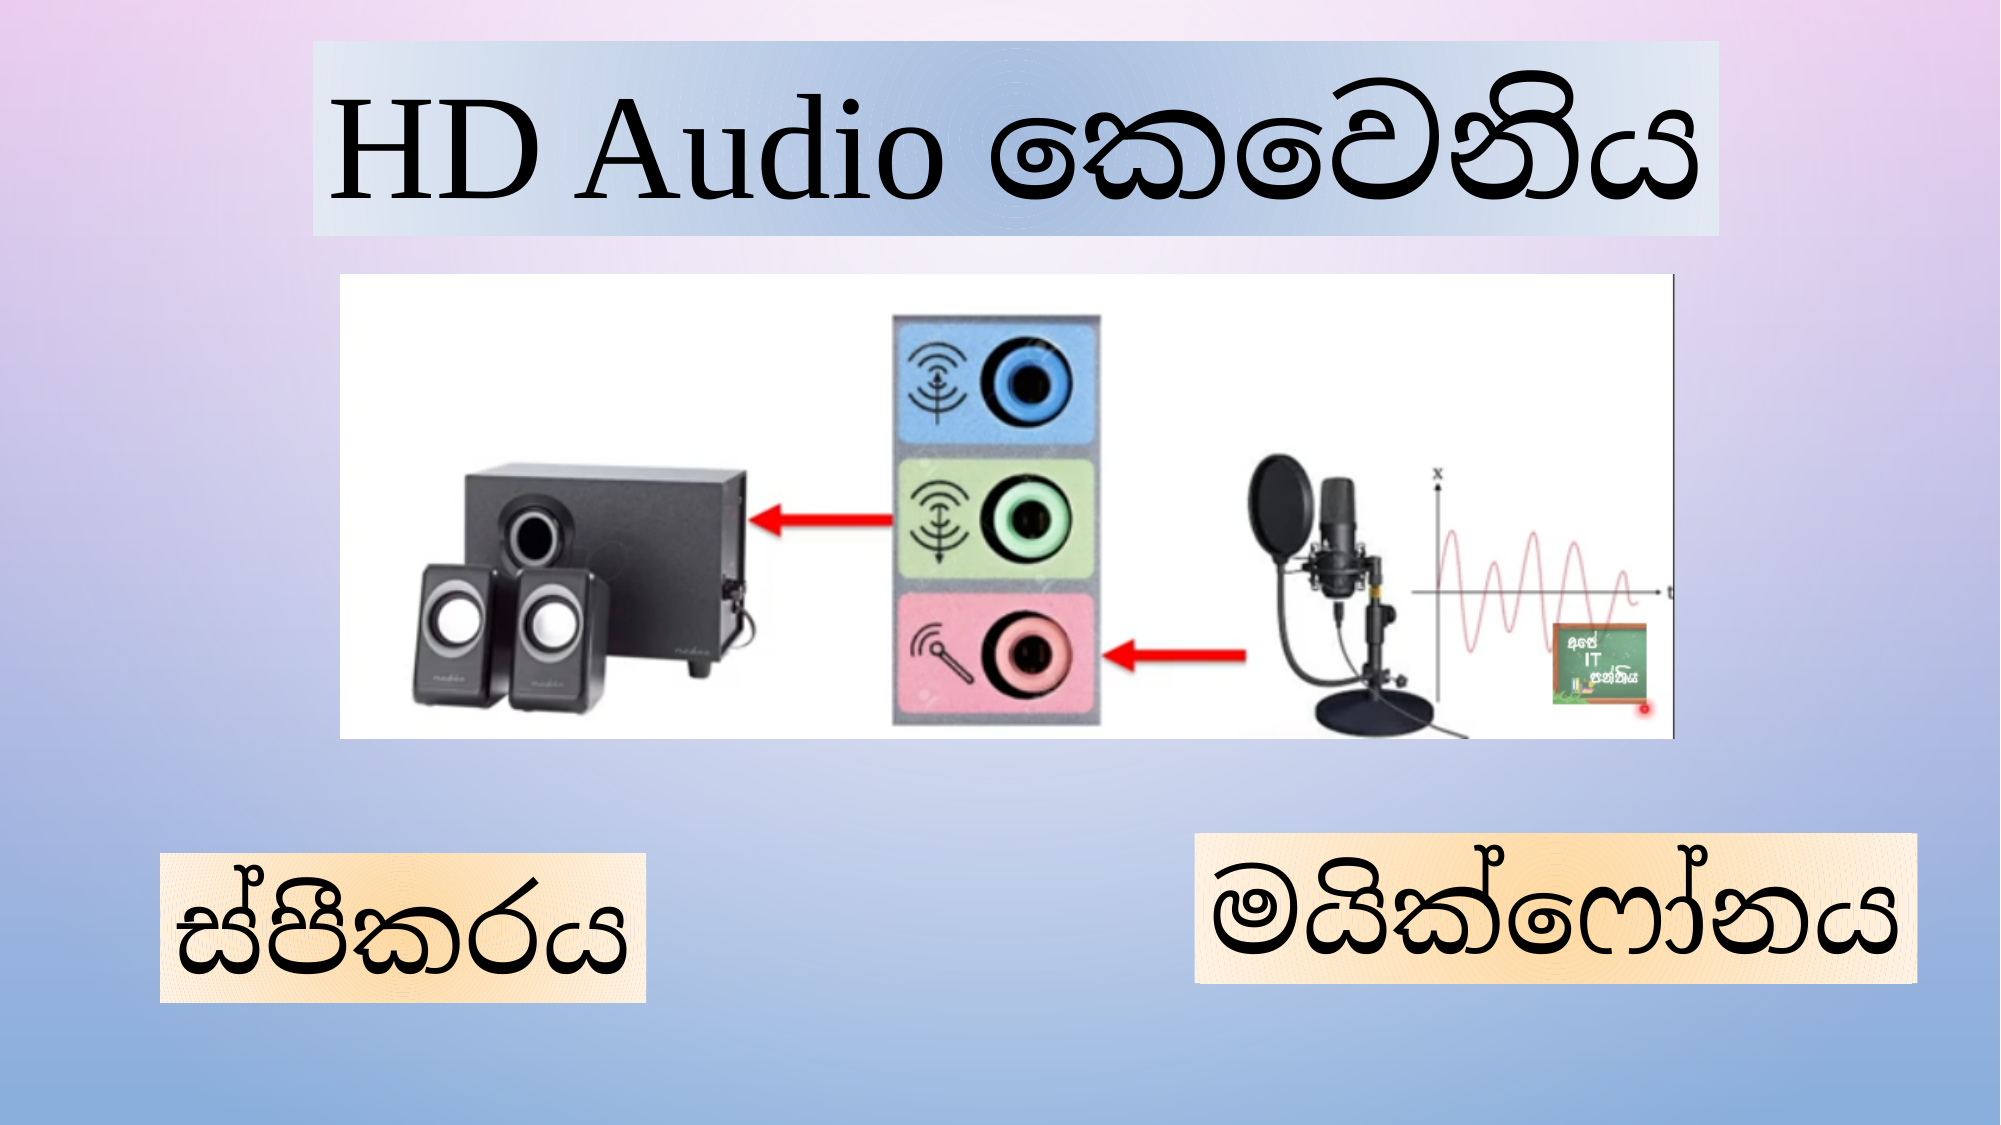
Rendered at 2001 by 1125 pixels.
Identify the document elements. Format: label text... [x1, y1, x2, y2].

text_box ස්පීකරය [160, 853, 647, 1003]
picture [339, 273, 1675, 740]
text_box HD Audio කෙවෙනිය [312, 41, 1720, 236]
text_box මයික්‍රොෆෝනය [1194, 833, 1918, 984]
text_box [0, 0, 2000, 615]
